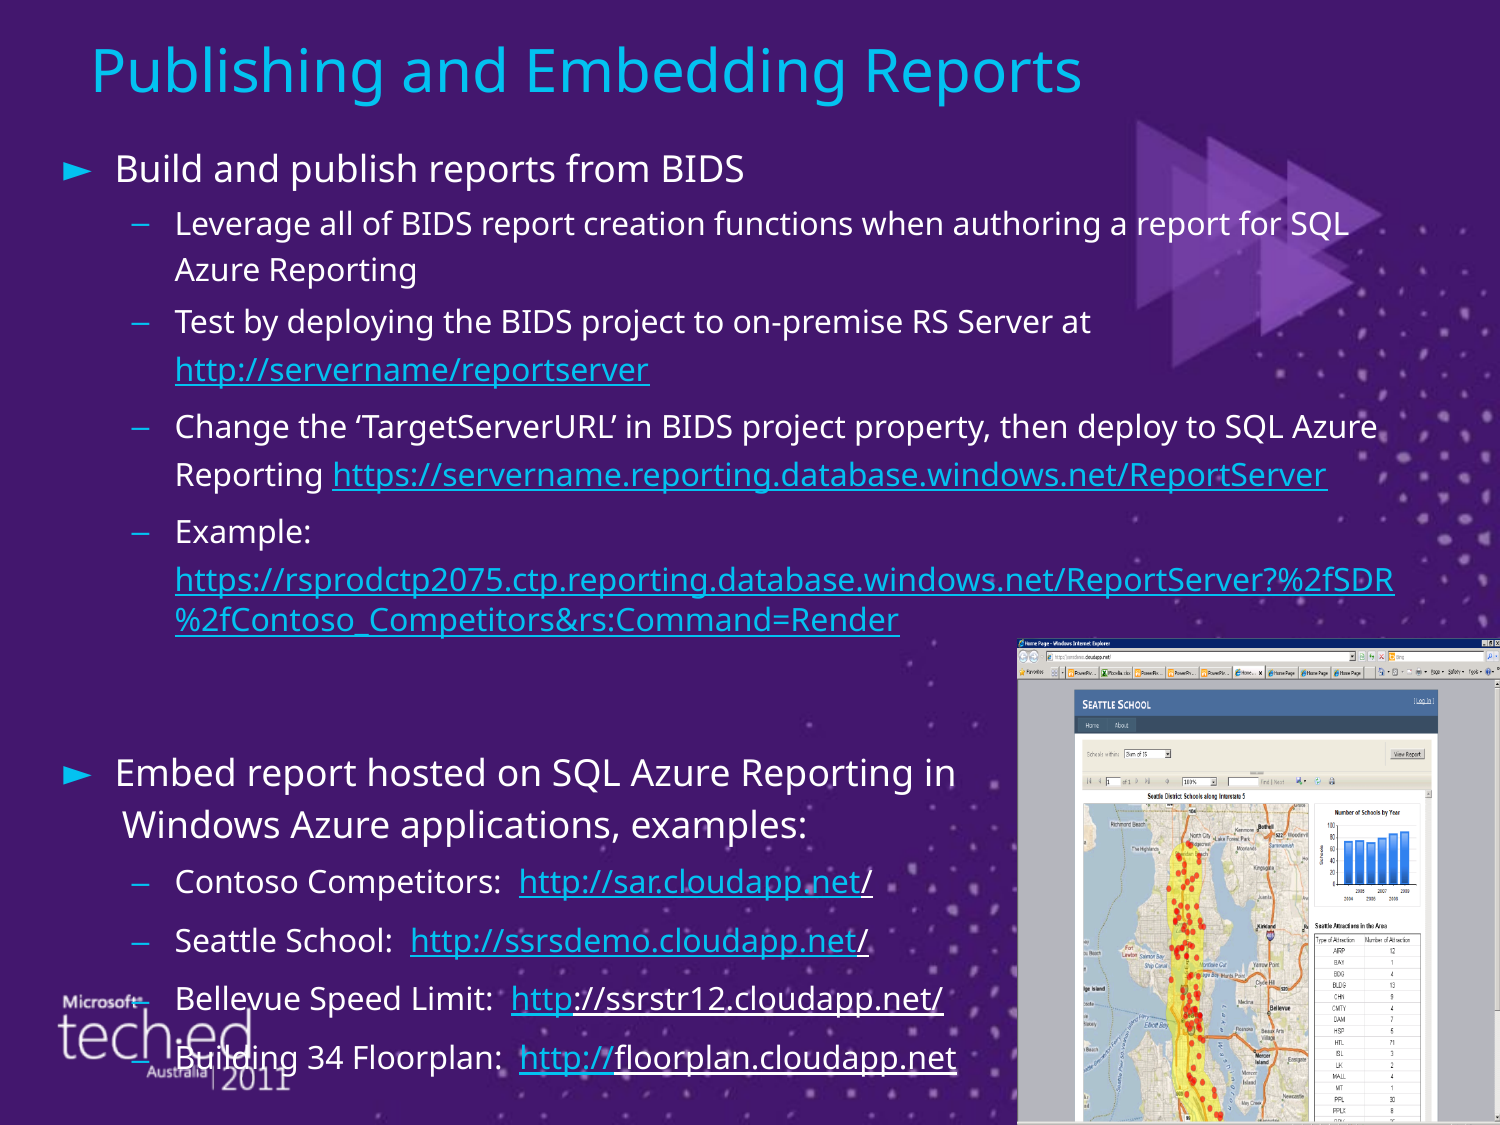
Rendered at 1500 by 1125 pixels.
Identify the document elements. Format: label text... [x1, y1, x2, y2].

title Publishing and Embedding Reports [75, 24, 1425, 113]
list Build and publish reports from BIDS Leverage all of BIDS report creation functions when authoring a report for SQL Azure Reporting Test by deploying the BIDS project to on-premise RS Server at http://servername/reportserver Change the ‘TargetServerURL’ in BIDS project property, then deploy to SQL Azure Reporting https://servername.reporting.database.windows.net/ReportServer Example: https://rsprodctp2075.ctp.reporting.database.windows.net/ReportServer?%2fSDR%2fContoso_Competitors&rs:Command=Render Embed report hosted on SQL Azure Reporting in Windows Azure applications, examples: Contoso Competitors: http://sar.cloudapp.net/ Seattle School: http://ssrsdemo.cloudapp.net/ Bellevue Speed Limit: http://ssrstr12.cloudapp.net/ Building 34 Floorplan: http://floorplan.cloudapp.net [48, 137, 1412, 1075]
picture [0, 0, 1500, 1125]
